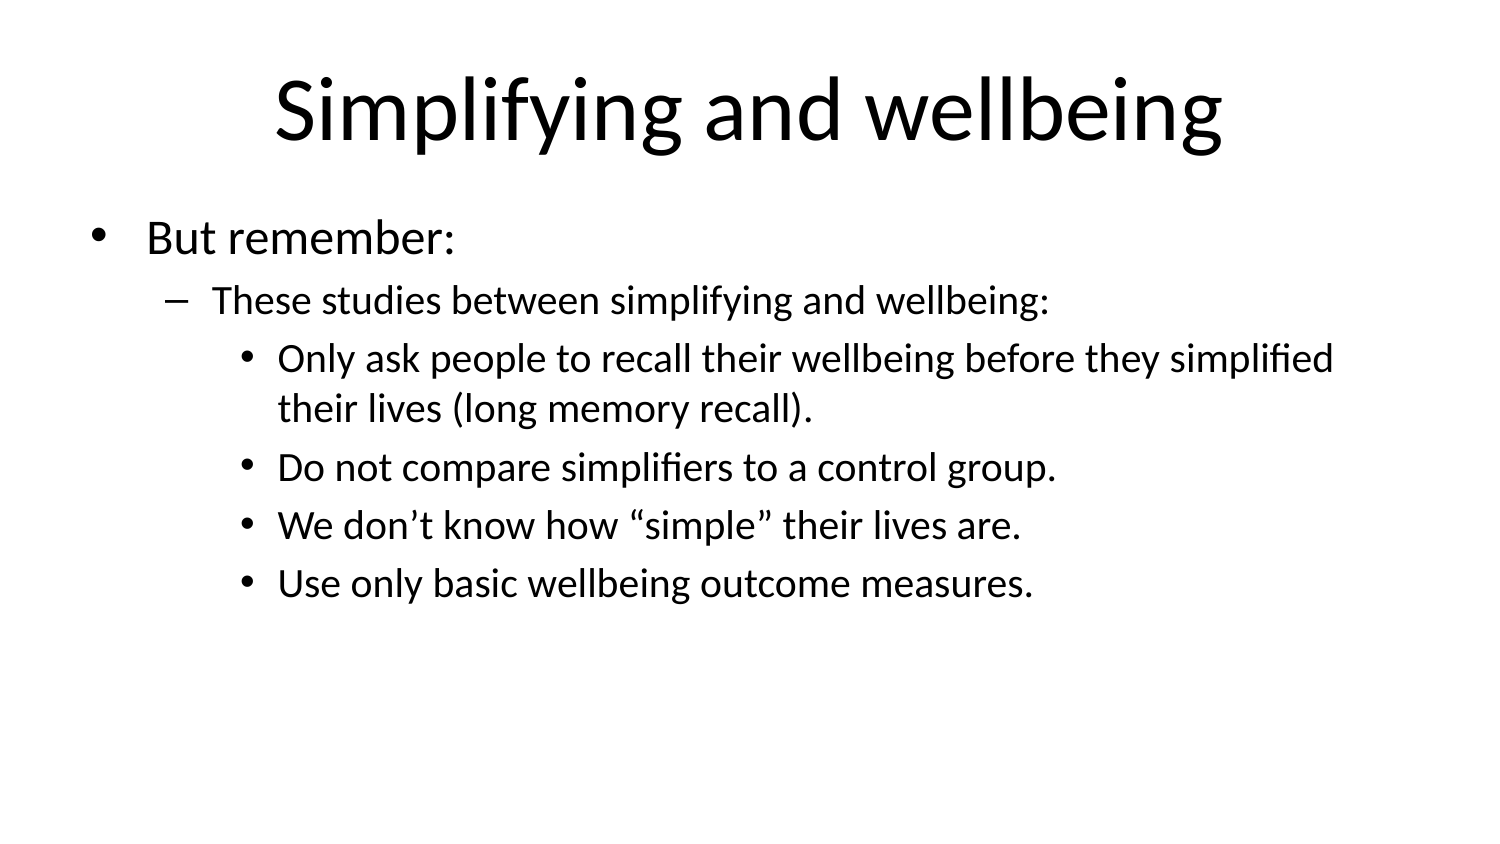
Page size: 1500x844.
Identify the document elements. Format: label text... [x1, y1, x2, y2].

title Simplifying and wellbeing [75, 33, 1425, 175]
list But remember: These studies between simplifying and wellbeing: Only ask people to recall their wellbeing before they simplified their lives (long memory recall). Do not compare simplifiers to a control group. We don’t know how “simple” their lives are. Use only basic wellbeing outcome measures. [75, 196, 1425, 754]
